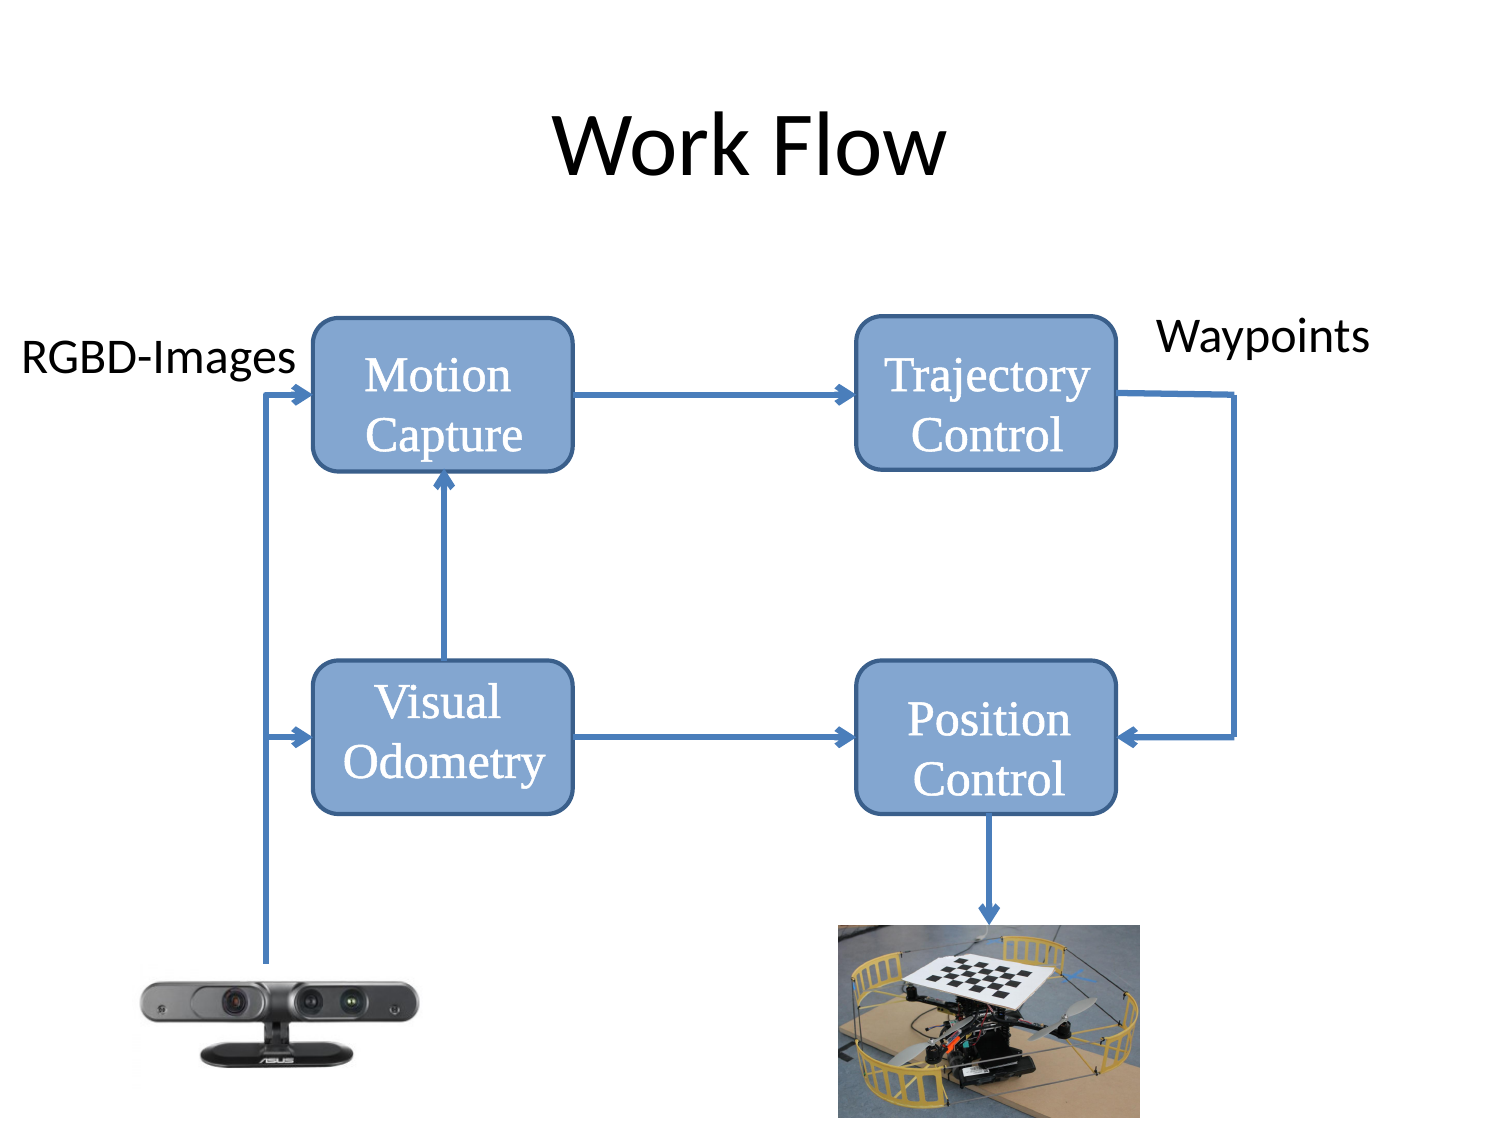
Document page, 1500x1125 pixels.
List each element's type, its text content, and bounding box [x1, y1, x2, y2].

picture [838, 924, 1140, 1118]
text_box RGBD-Images [6, 316, 312, 391]
title Work Flow [75, 45, 1425, 233]
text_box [4, 655, 575, 704]
text_box Trajectory Control [868, 333, 1106, 469]
picture [123, 963, 436, 1090]
text_box [854, 658, 1119, 817]
text_box Waypoints [1141, 295, 1386, 371]
text_box Visual Odometry [327, 712, 561, 796]
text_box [175, 826, 403, 875]
text_box [310, 710, 575, 817]
text_box Motion Capture [349, 333, 540, 469]
text_box [854, 314, 1119, 469]
text_box [310, 315, 575, 474]
text_box Position Control [891, 677, 1087, 813]
